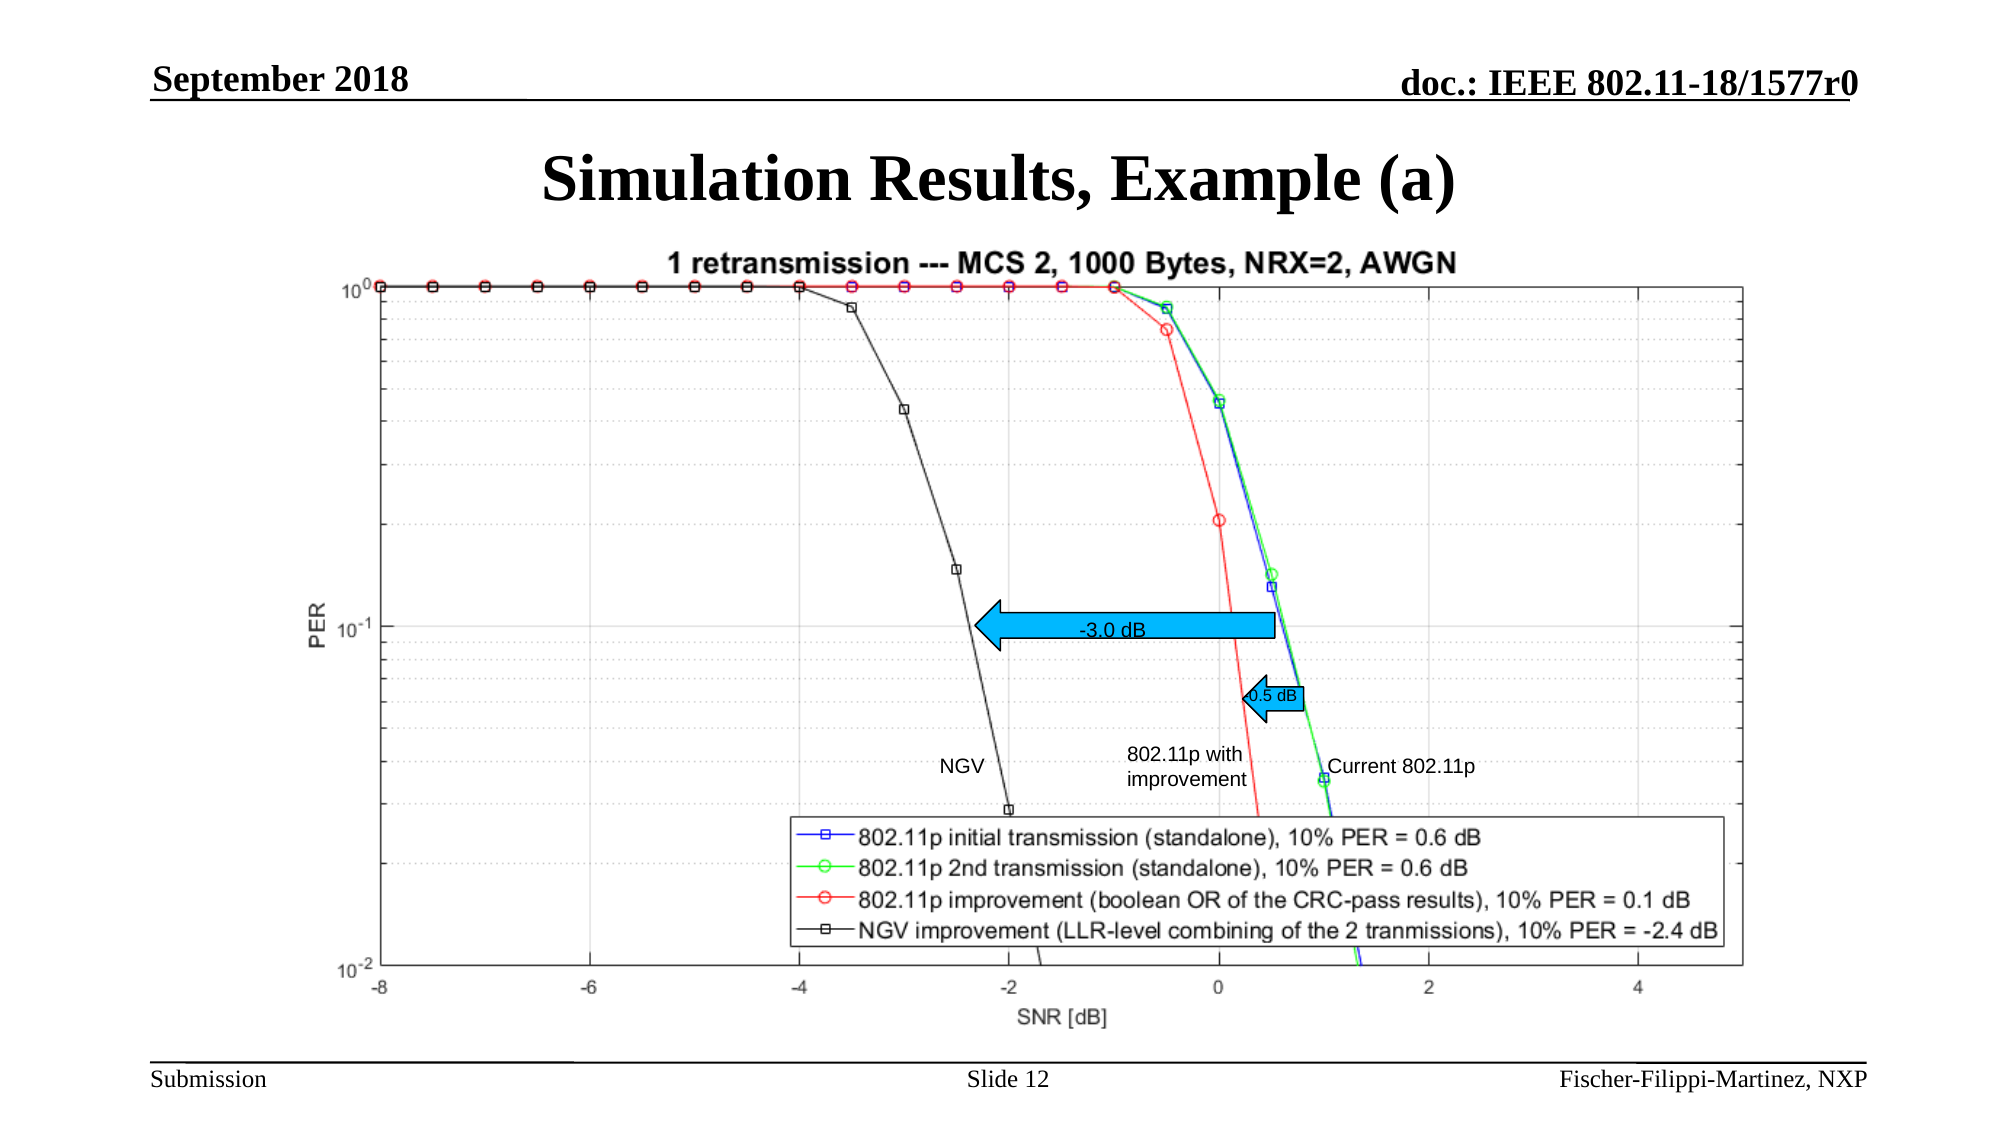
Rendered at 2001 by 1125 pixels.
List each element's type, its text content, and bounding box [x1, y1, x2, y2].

picture [152, 224, 1911, 1058]
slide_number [152, 54, 563, 100]
slide_number Slide 12 [950, 1069, 1067, 1123]
title Simulation Results, Example (a) [149, 108, 1850, 226]
footer Fischer-Filippi-Martinez, NXP [1171, 1069, 1869, 1093]
